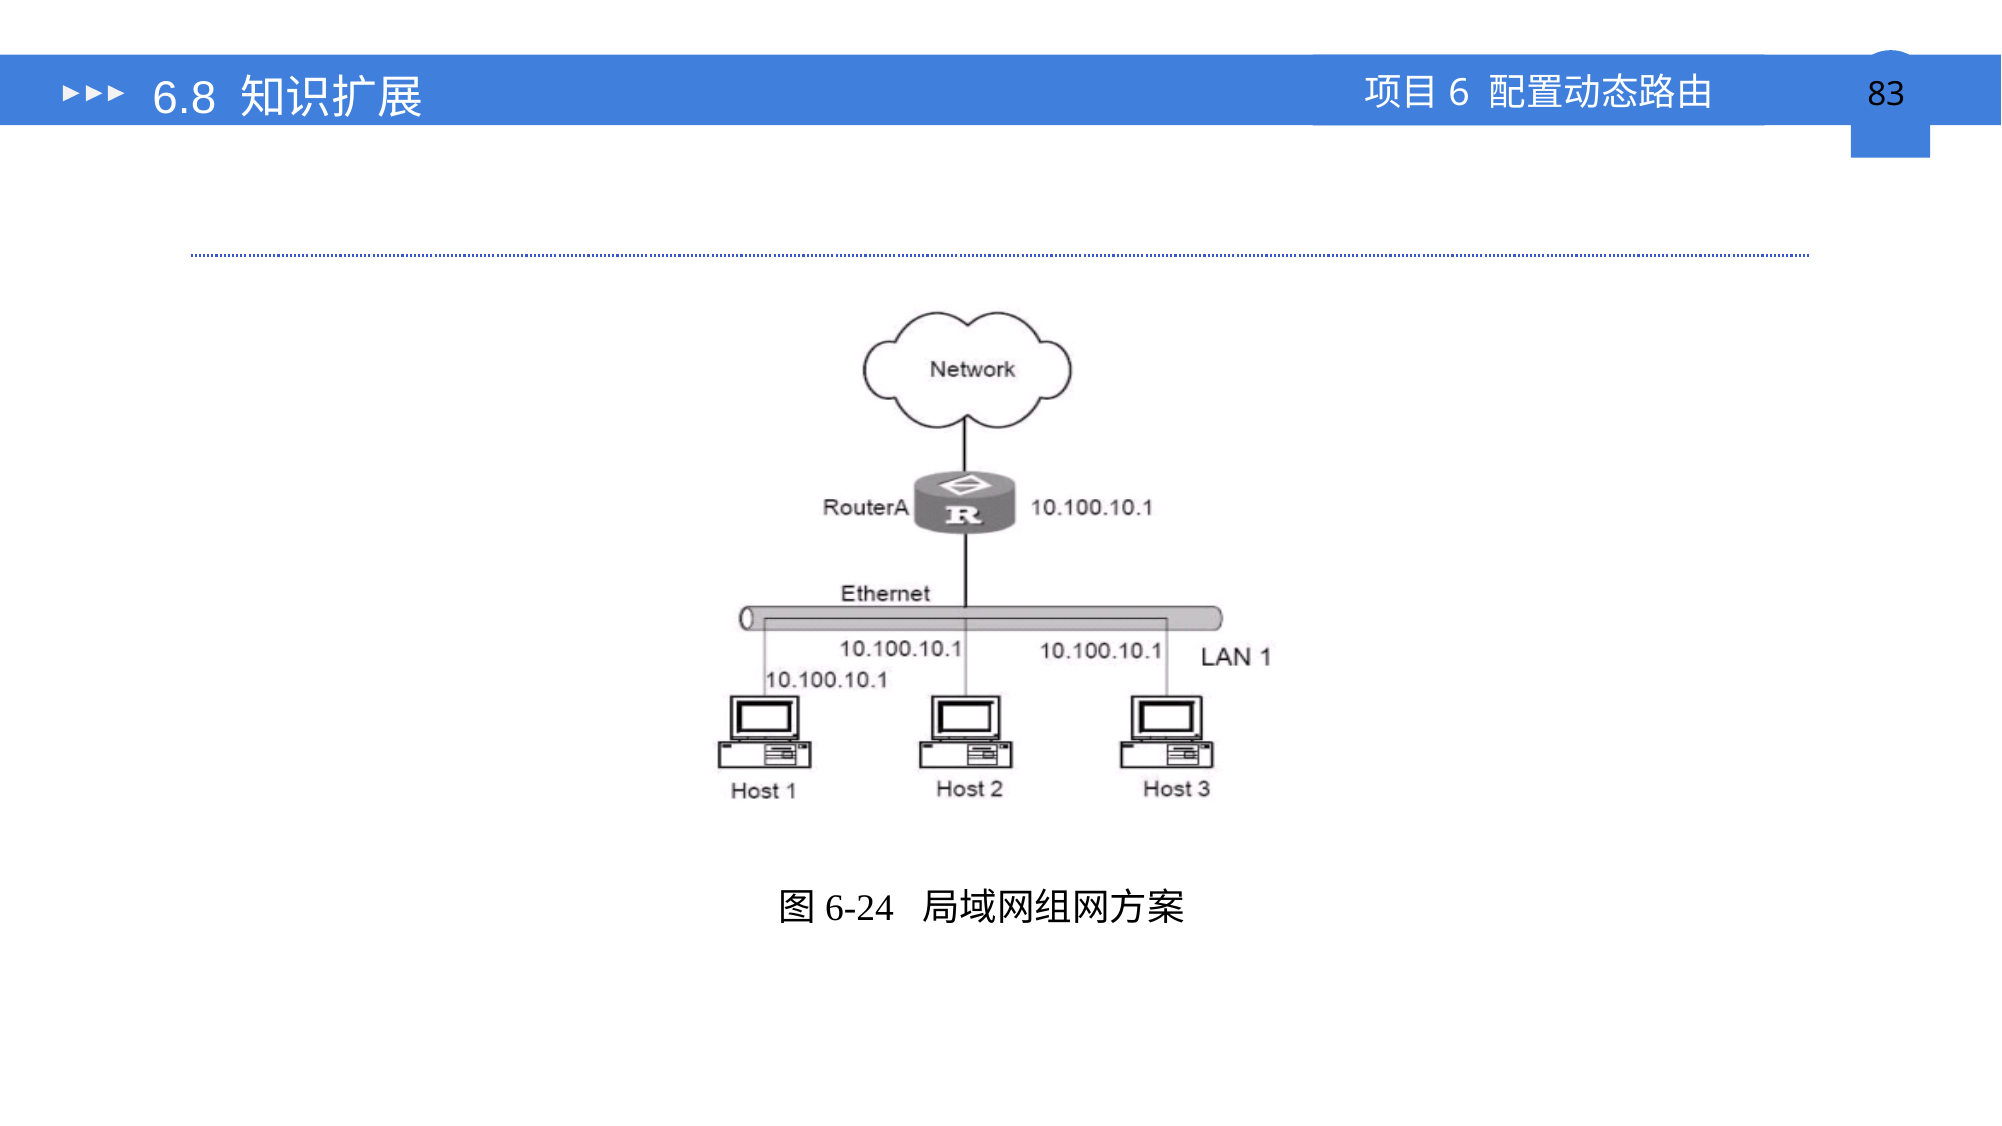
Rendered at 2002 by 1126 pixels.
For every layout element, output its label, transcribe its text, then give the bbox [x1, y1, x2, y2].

picture [708, 304, 1331, 824]
text_box 图6-24 局域网组网方案 [725, 875, 1238, 935]
title 6.8 知识扩展 [132, 62, 1213, 129]
